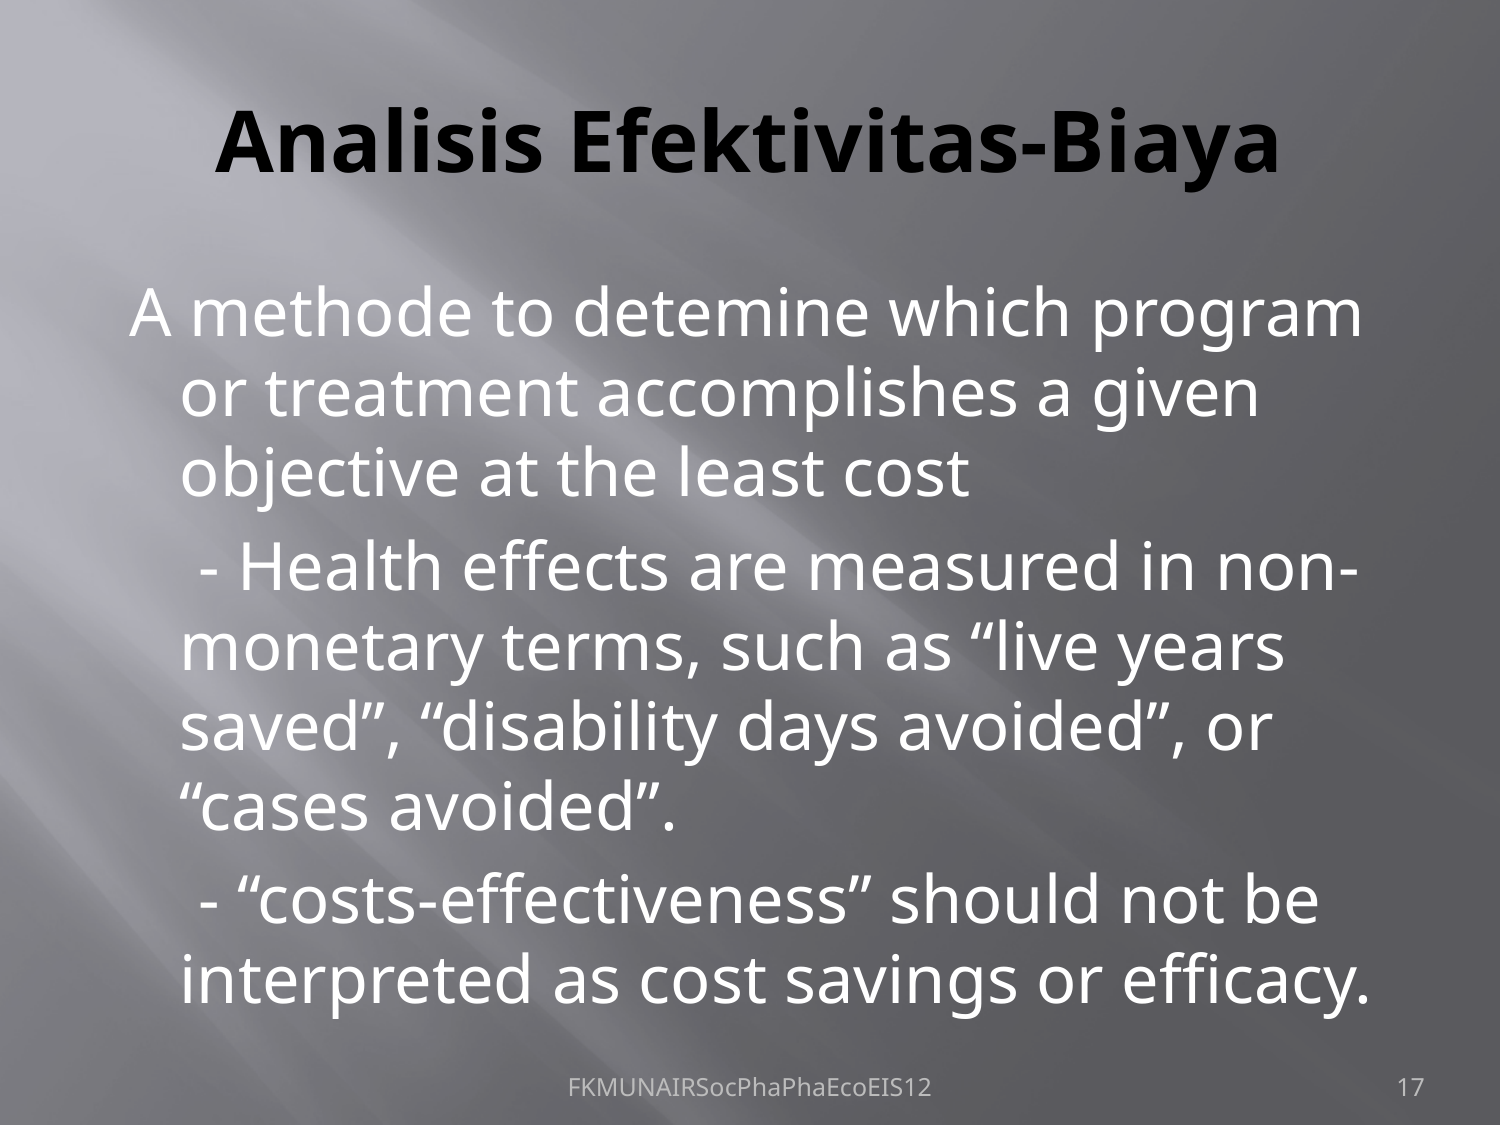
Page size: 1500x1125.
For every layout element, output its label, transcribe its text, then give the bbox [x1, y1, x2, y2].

footer FKMUNAIRSocPhaPhaEcoEIS12 [512, 1052, 988, 1113]
slide_number 17 [1299, 1052, 1425, 1113]
list A methode to detemine which program or treatment accomplishes a given objective at the least cost - Health effects are measured in non-monetary terms, such as “live years saved”, “disability days avoided”, or “cases avoided”. - “costs-effectiveness” should not be interpreted as cost savings or efficacy. [75, 262, 1425, 1035]
title Analisis Efektivitas-Biaya [75, 45, 1425, 233]
